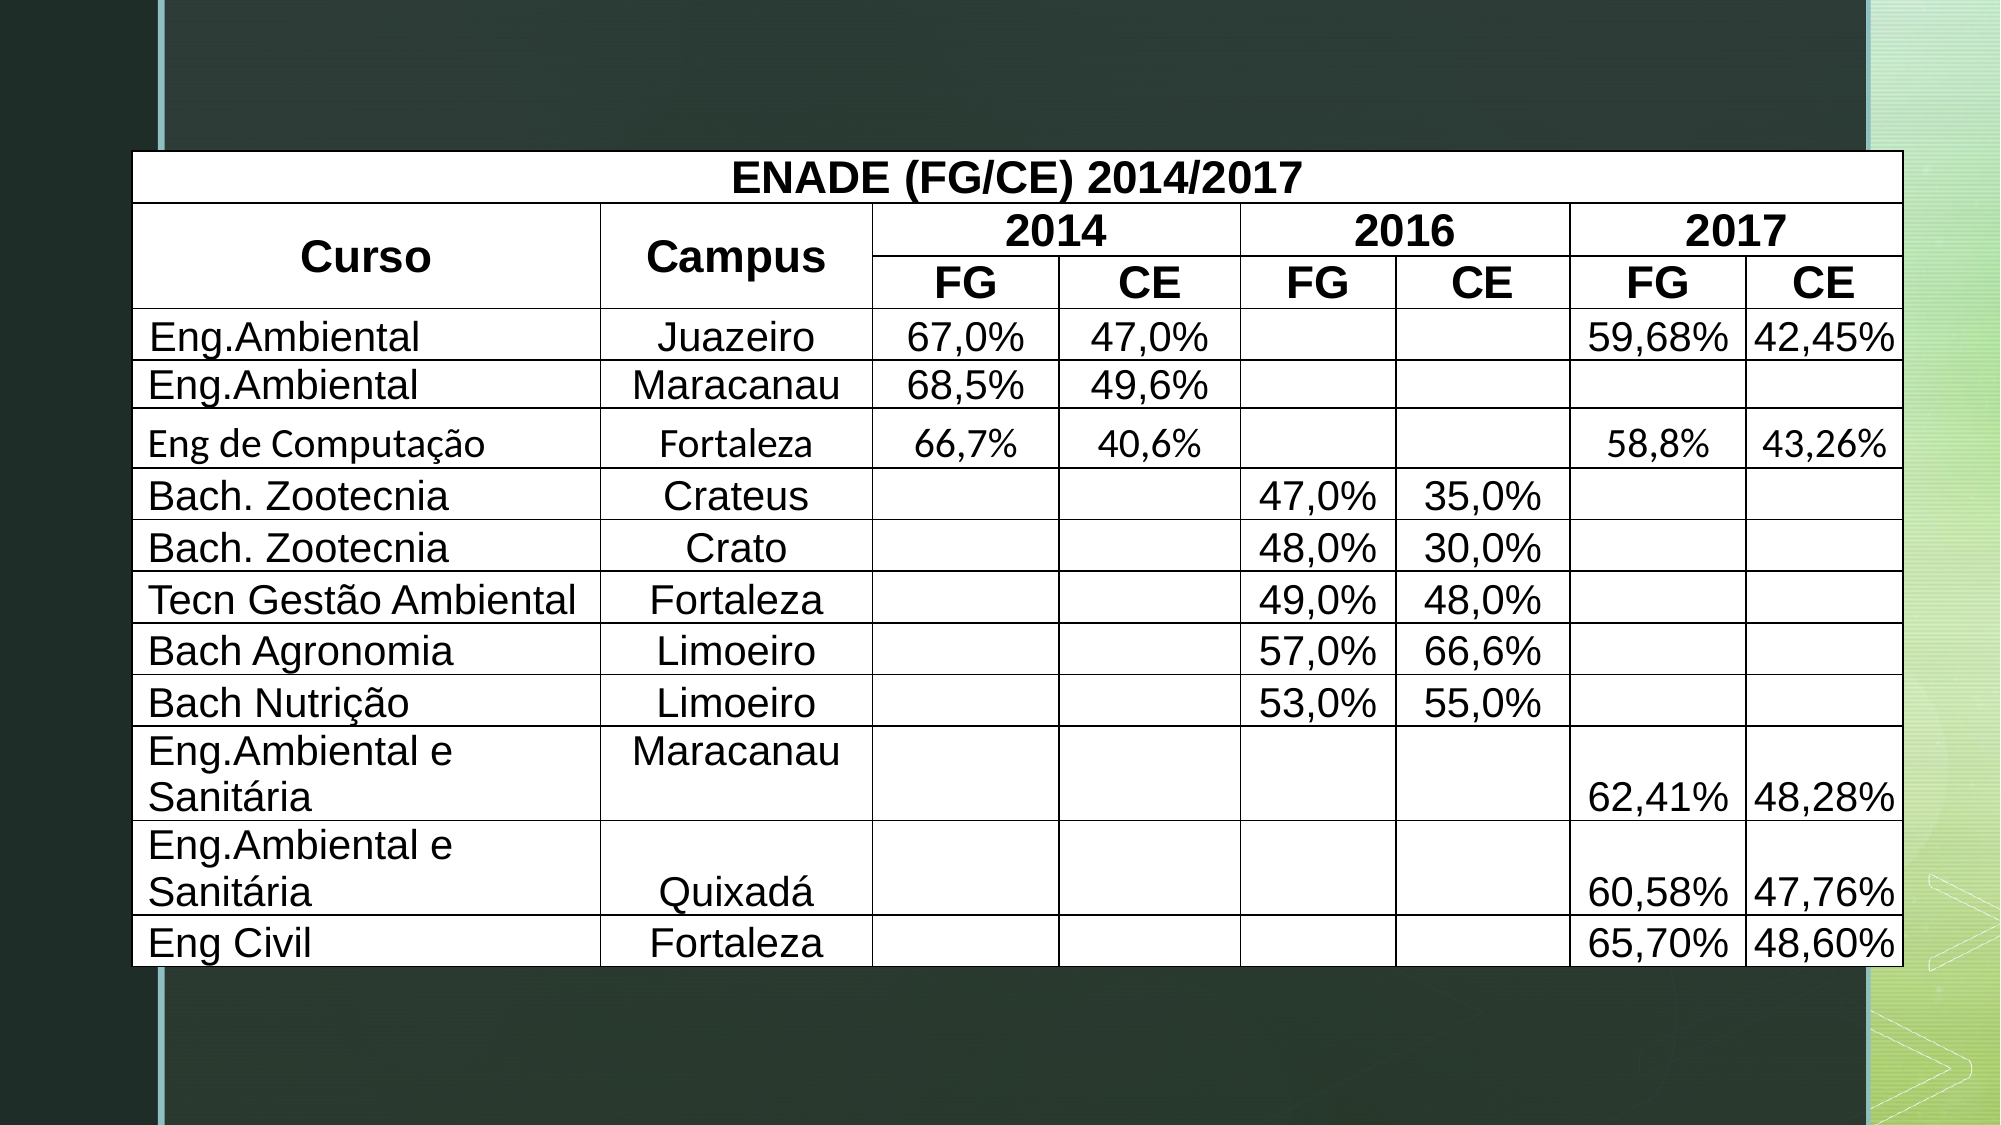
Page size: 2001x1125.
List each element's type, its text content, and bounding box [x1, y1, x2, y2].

table_cell [1397, 309, 1569, 359]
table_cell Eng.Ambiental [133, 309, 600, 359]
table_cell 62,41% [1571, 727, 1745, 820]
table_cell 66,7% [873, 409, 1058, 467]
table_cell [1397, 409, 1569, 467]
table_cell 57,0% [1241, 624, 1395, 674]
table_cell 48,0% [1397, 572, 1569, 622]
table_cell [873, 727, 1058, 820]
table_cell [1060, 727, 1240, 820]
table_cell [1747, 624, 1902, 674]
table_cell [1571, 361, 1745, 407]
table_cell Quixadá [601, 821, 872, 914]
table_cell [1241, 916, 1395, 966]
table_cell [873, 675, 1058, 725]
table_cell Tecn Gestão Ambiental [133, 572, 600, 622]
table_cell [873, 469, 1058, 519]
table_cell Eng.Ambiental e Sanitária [133, 821, 600, 914]
table_cell 49,0% [1241, 572, 1395, 622]
table_cell Bach Agronomia [133, 624, 600, 674]
table_header ENADE (FG/CE) 2014/2017 [133, 152, 1902, 202]
table_cell [1397, 361, 1569, 407]
table_cell [1241, 727, 1395, 820]
table_cell 48,28% [1747, 727, 1902, 820]
table_cell Bach. Zootecnia [133, 469, 600, 519]
table_cell 53,0% [1241, 675, 1395, 725]
table_cell [1060, 821, 1240, 914]
table_cell 2016 [1241, 204, 1569, 255]
table_cell [1241, 361, 1395, 407]
table_cell 2017 [1571, 204, 1902, 255]
table_cell [1747, 520, 1902, 570]
table_cell CE [1747, 257, 1902, 308]
table_cell Maracanau [601, 361, 872, 407]
table_cell [1397, 821, 1569, 914]
table_cell [1060, 520, 1240, 570]
table_cell CE [1060, 257, 1240, 308]
table_cell [1241, 821, 1395, 914]
table_cell 40,6% [1060, 409, 1240, 467]
table_cell 2014 [873, 204, 1240, 255]
table_cell Eng.Ambiental [133, 361, 600, 407]
table_cell Maracanau [601, 727, 872, 820]
table_cell Campus [601, 204, 872, 308]
table_cell [1060, 572, 1240, 622]
table_cell FG [873, 257, 1058, 308]
table_cell Curso [133, 204, 600, 308]
table_cell [873, 821, 1058, 914]
table_cell FG [1571, 257, 1745, 308]
table_cell 60,58% [1571, 821, 1745, 914]
table_cell 30,0% [1397, 520, 1569, 570]
table_cell [1060, 675, 1240, 725]
table_cell 47,76% [1747, 821, 1902, 914]
table_cell 59,68% [1571, 309, 1745, 359]
table_cell Fortaleza [601, 409, 872, 467]
table_cell [1241, 309, 1395, 359]
table_cell Bach Nutrição [133, 675, 600, 725]
table_cell Limoeiro [601, 675, 872, 725]
table_cell Fortaleza [601, 572, 872, 622]
table_cell [1571, 520, 1745, 570]
table_cell CE [1397, 257, 1569, 308]
table_cell 48,0% [1241, 520, 1395, 570]
table_cell [1747, 469, 1902, 519]
table_cell [873, 916, 1058, 966]
table_cell [873, 520, 1058, 570]
table_cell [1060, 916, 1240, 966]
table_cell 42,45% [1747, 309, 1902, 359]
table_cell [1747, 572, 1902, 622]
table_cell Bach. Zootecnia [133, 520, 600, 570]
table_cell [1060, 624, 1240, 674]
table_cell Eng de Computação [133, 409, 600, 467]
table_cell [1397, 916, 1569, 966]
table_cell [1571, 675, 1745, 725]
table_cell [873, 572, 1058, 622]
table_cell Eng Civil [133, 916, 600, 966]
table_cell [1397, 727, 1569, 820]
picture [1871, 0, 2001, 1125]
table_cell Crateus [601, 469, 872, 519]
table_cell [1571, 624, 1745, 674]
table_cell 49,6% [1060, 361, 1240, 407]
table_cell 47,0% [1241, 469, 1395, 519]
table_cell Crato [601, 520, 872, 570]
table_cell Limoeiro [601, 624, 872, 674]
table_cell 58,8% [1571, 409, 1745, 467]
table_cell Fortaleza [601, 916, 872, 966]
table_cell [1571, 469, 1745, 519]
table_cell 47,0% [1060, 309, 1240, 359]
table_cell 55,0% [1397, 675, 1569, 725]
table_cell [1747, 361, 1902, 407]
table_cell 48,60% [1747, 916, 1902, 966]
table_cell [873, 624, 1058, 674]
table_cell [1571, 572, 1745, 622]
table_cell [1747, 675, 1902, 725]
table_cell [1060, 469, 1240, 519]
table_cell 66,6% [1397, 624, 1569, 674]
table_cell 43,26% [1747, 409, 1902, 467]
table_cell [1241, 409, 1395, 467]
table_cell Juazeiro [601, 309, 872, 359]
table_cell Eng.Ambiental e Sanitária [133, 727, 600, 820]
table_cell 35,0% [1397, 469, 1569, 519]
table_cell FG [1241, 257, 1395, 308]
table_cell 65,70% [1571, 916, 1745, 966]
table_cell 67,0% [873, 309, 1058, 359]
table_cell 68,5% [873, 361, 1058, 407]
